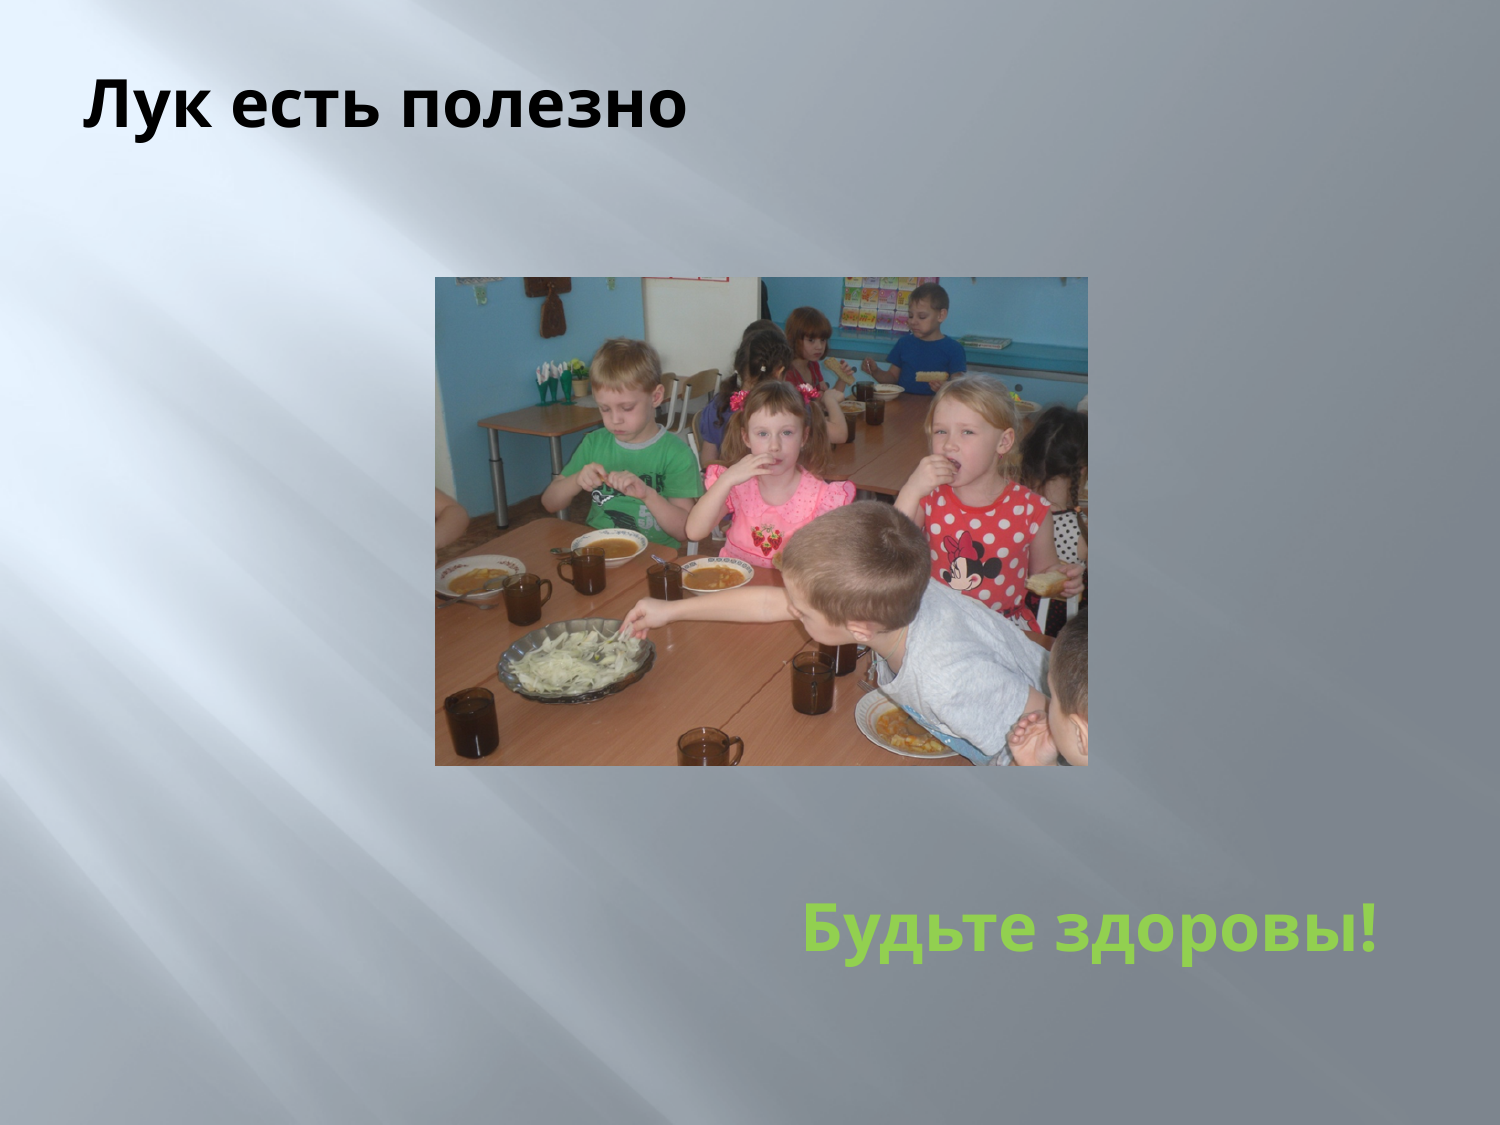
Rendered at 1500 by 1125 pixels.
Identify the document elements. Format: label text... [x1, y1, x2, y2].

text_box Будьте здоровы! [714, 877, 1465, 972]
picture [434, 276, 1088, 767]
title Лук есть полезно [69, 30, 1420, 171]
